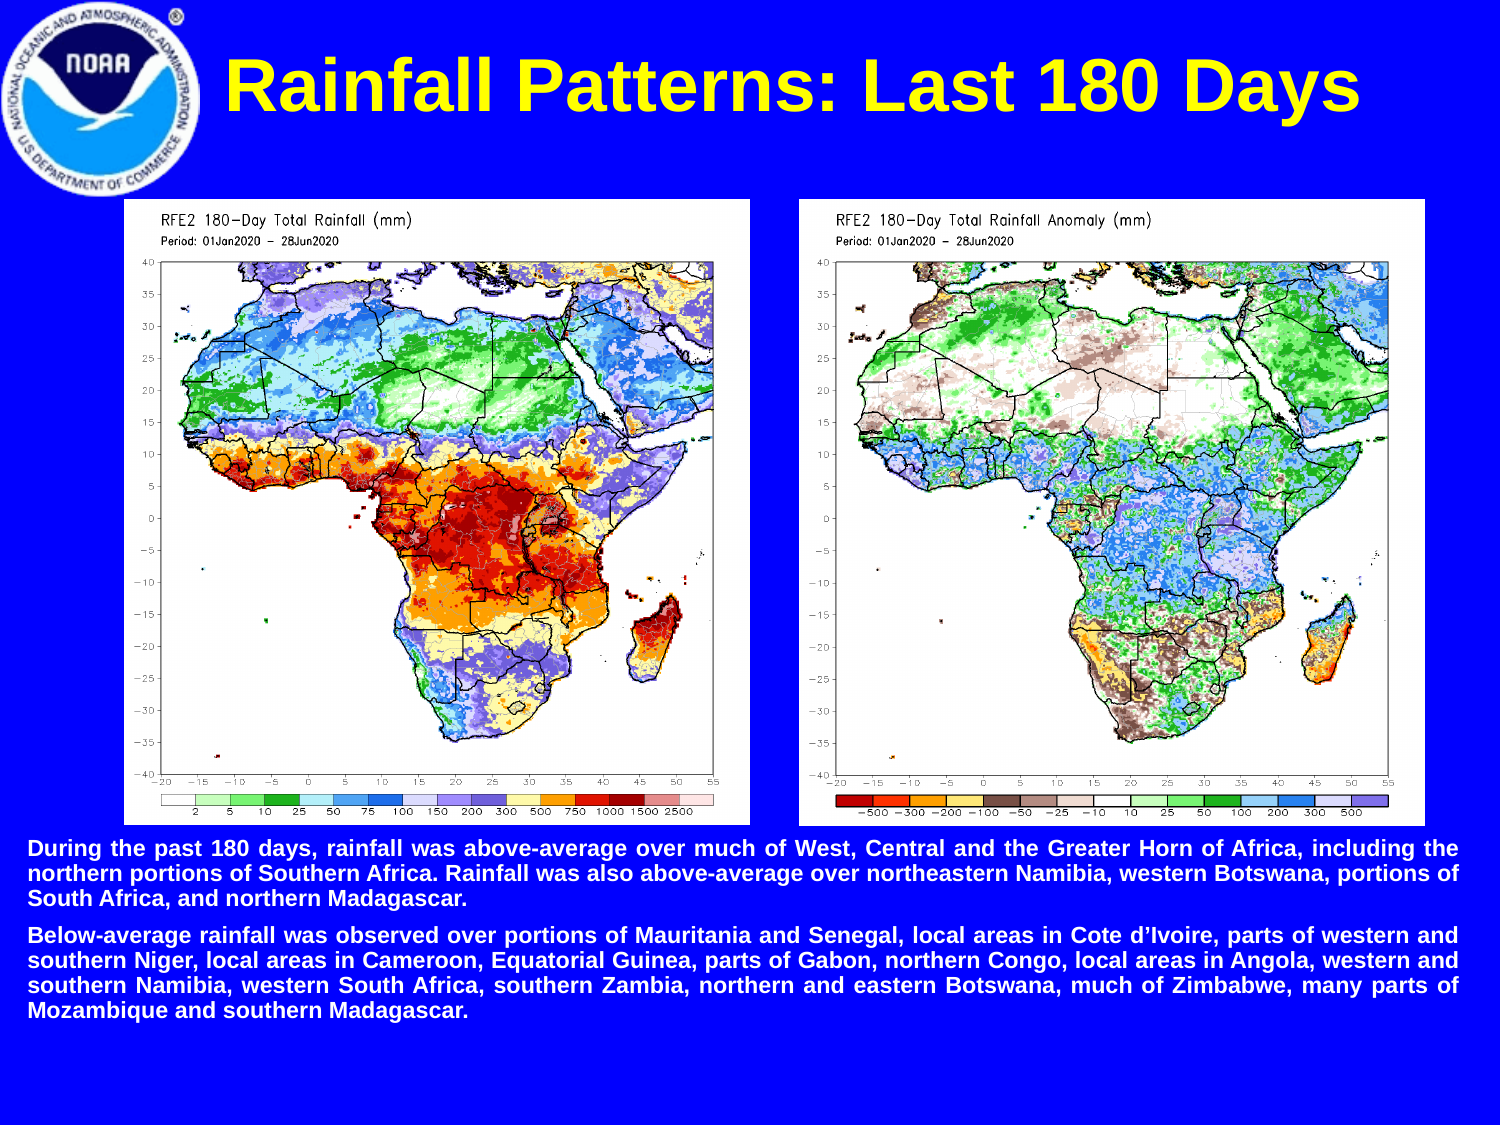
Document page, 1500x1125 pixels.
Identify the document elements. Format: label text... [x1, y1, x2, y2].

picture [799, 199, 1426, 826]
text_box During the past 180 days, rainfall was above-average over much of West, Central and the Greater Horn of Africa, including the northern portions of Southern Africa. Rainfall was also above-average over northeastern Namibia, western Botswana, portions of South Africa, and northern Madagascar. Below-average rainfall was observed over portions of Mauritania and Senegal, local areas in Cote d’Ivoire, parts of western and southern Niger, local areas in Cameroon, Equatorial Guinea, parts of Gabon, northern Congo, local areas in Angola, western and southern Namibia, western South Africa, southern Zambia, northern and eastern Botswana, much of Zimbabwe, many parts of Mozambique and southern Madagascar. [12, 828, 1475, 1032]
picture [0, 0, 751, 826]
title Rainfall Patterns: Last 180 Days [174, 24, 1413, 138]
